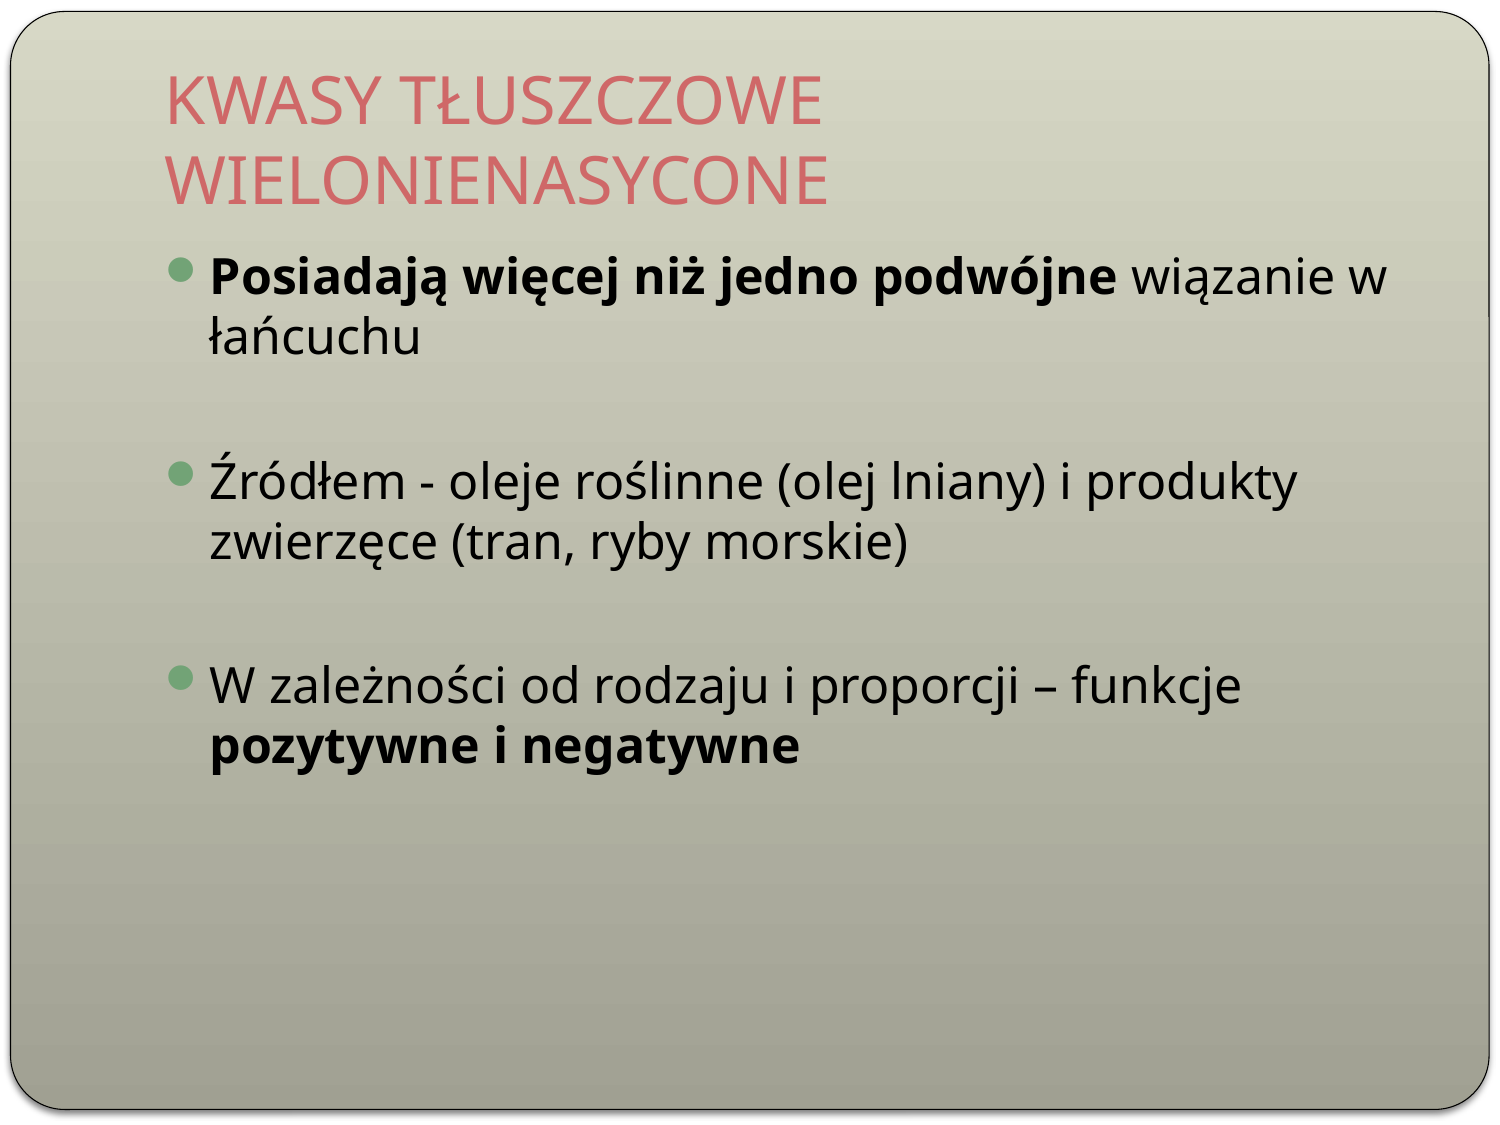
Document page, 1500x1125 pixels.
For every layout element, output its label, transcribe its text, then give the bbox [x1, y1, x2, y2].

title KWASY TŁUSZCZOWE WIELONIENASYCONE [150, 45, 1425, 233]
list Posiadają więcej niż jedno podwójne wiązanie w łańcuchu Źródłem - oleje roślinne (olej lniany) i produkty zwierzęce (tran, ryby morskie) W zależności od rodzaju i proporcji – funkcje pozytywne i negatywne [150, 237, 1425, 988]
